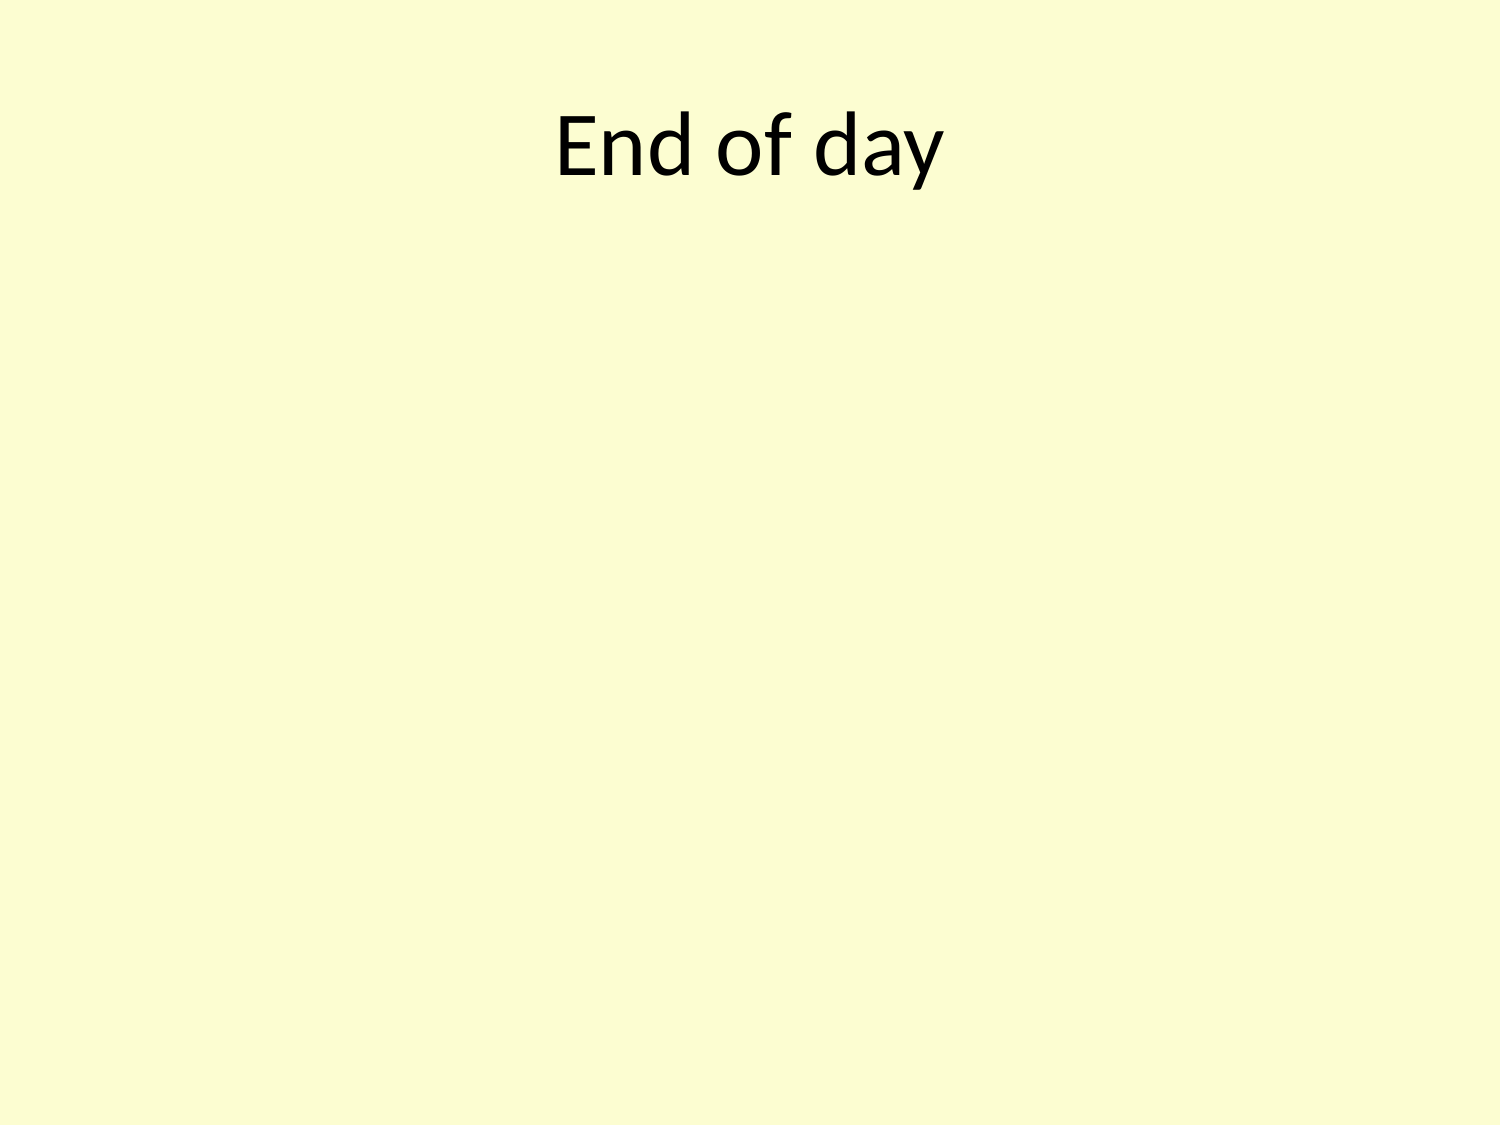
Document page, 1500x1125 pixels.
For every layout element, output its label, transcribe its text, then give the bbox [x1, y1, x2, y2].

title End of day [75, 45, 1425, 233]
